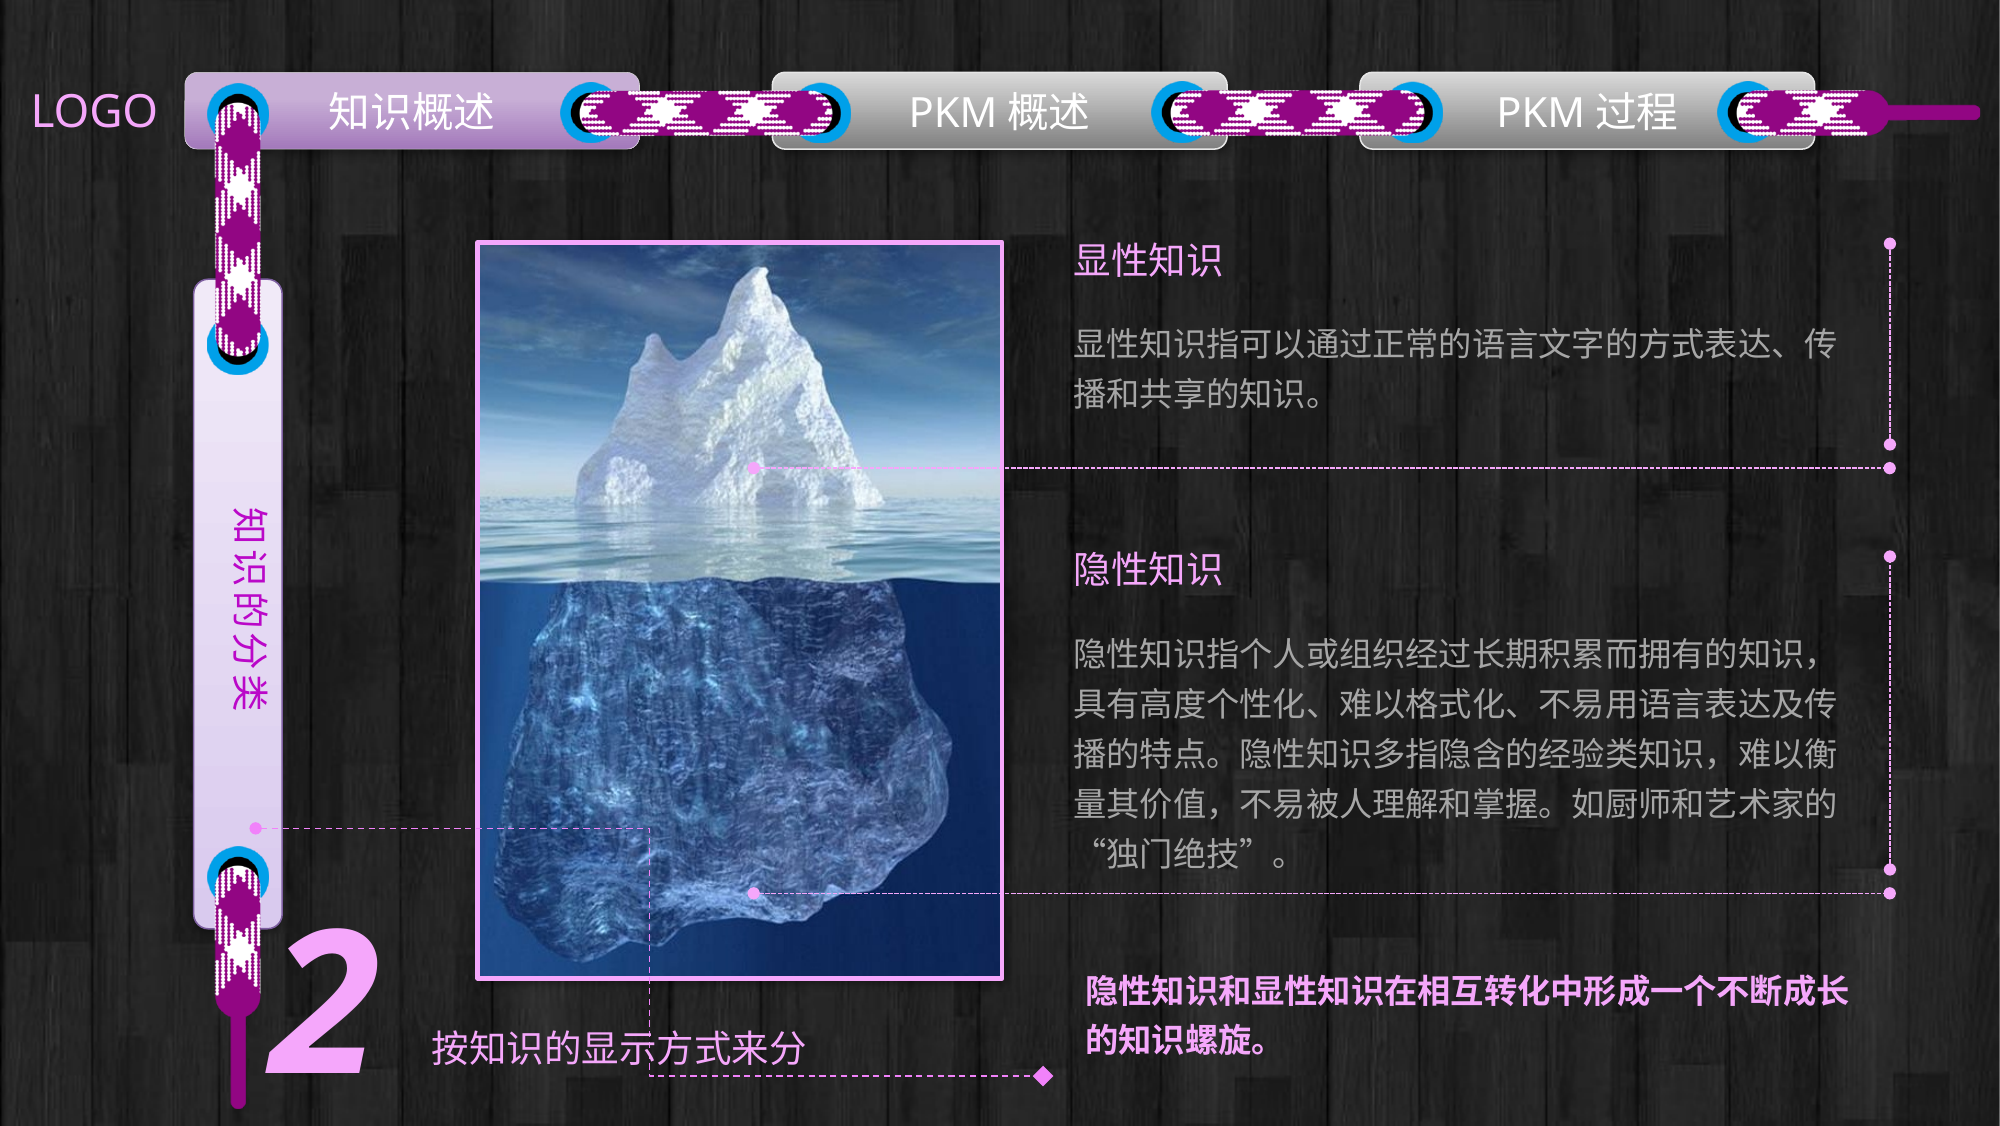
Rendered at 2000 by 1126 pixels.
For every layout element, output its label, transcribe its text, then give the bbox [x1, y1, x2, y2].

text_box 知识的分类 [205, 373, 282, 847]
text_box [1058, 228, 1891, 445]
text_box 隐性知识和显性知识在相互转化中形成一个不断成长的知识螺旋。 [1096, 952, 1890, 1067]
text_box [255, 828, 1044, 865]
picture [0, 0, 2000, 1126]
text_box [255, 865, 1091, 1124]
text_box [1058, 538, 1891, 880]
